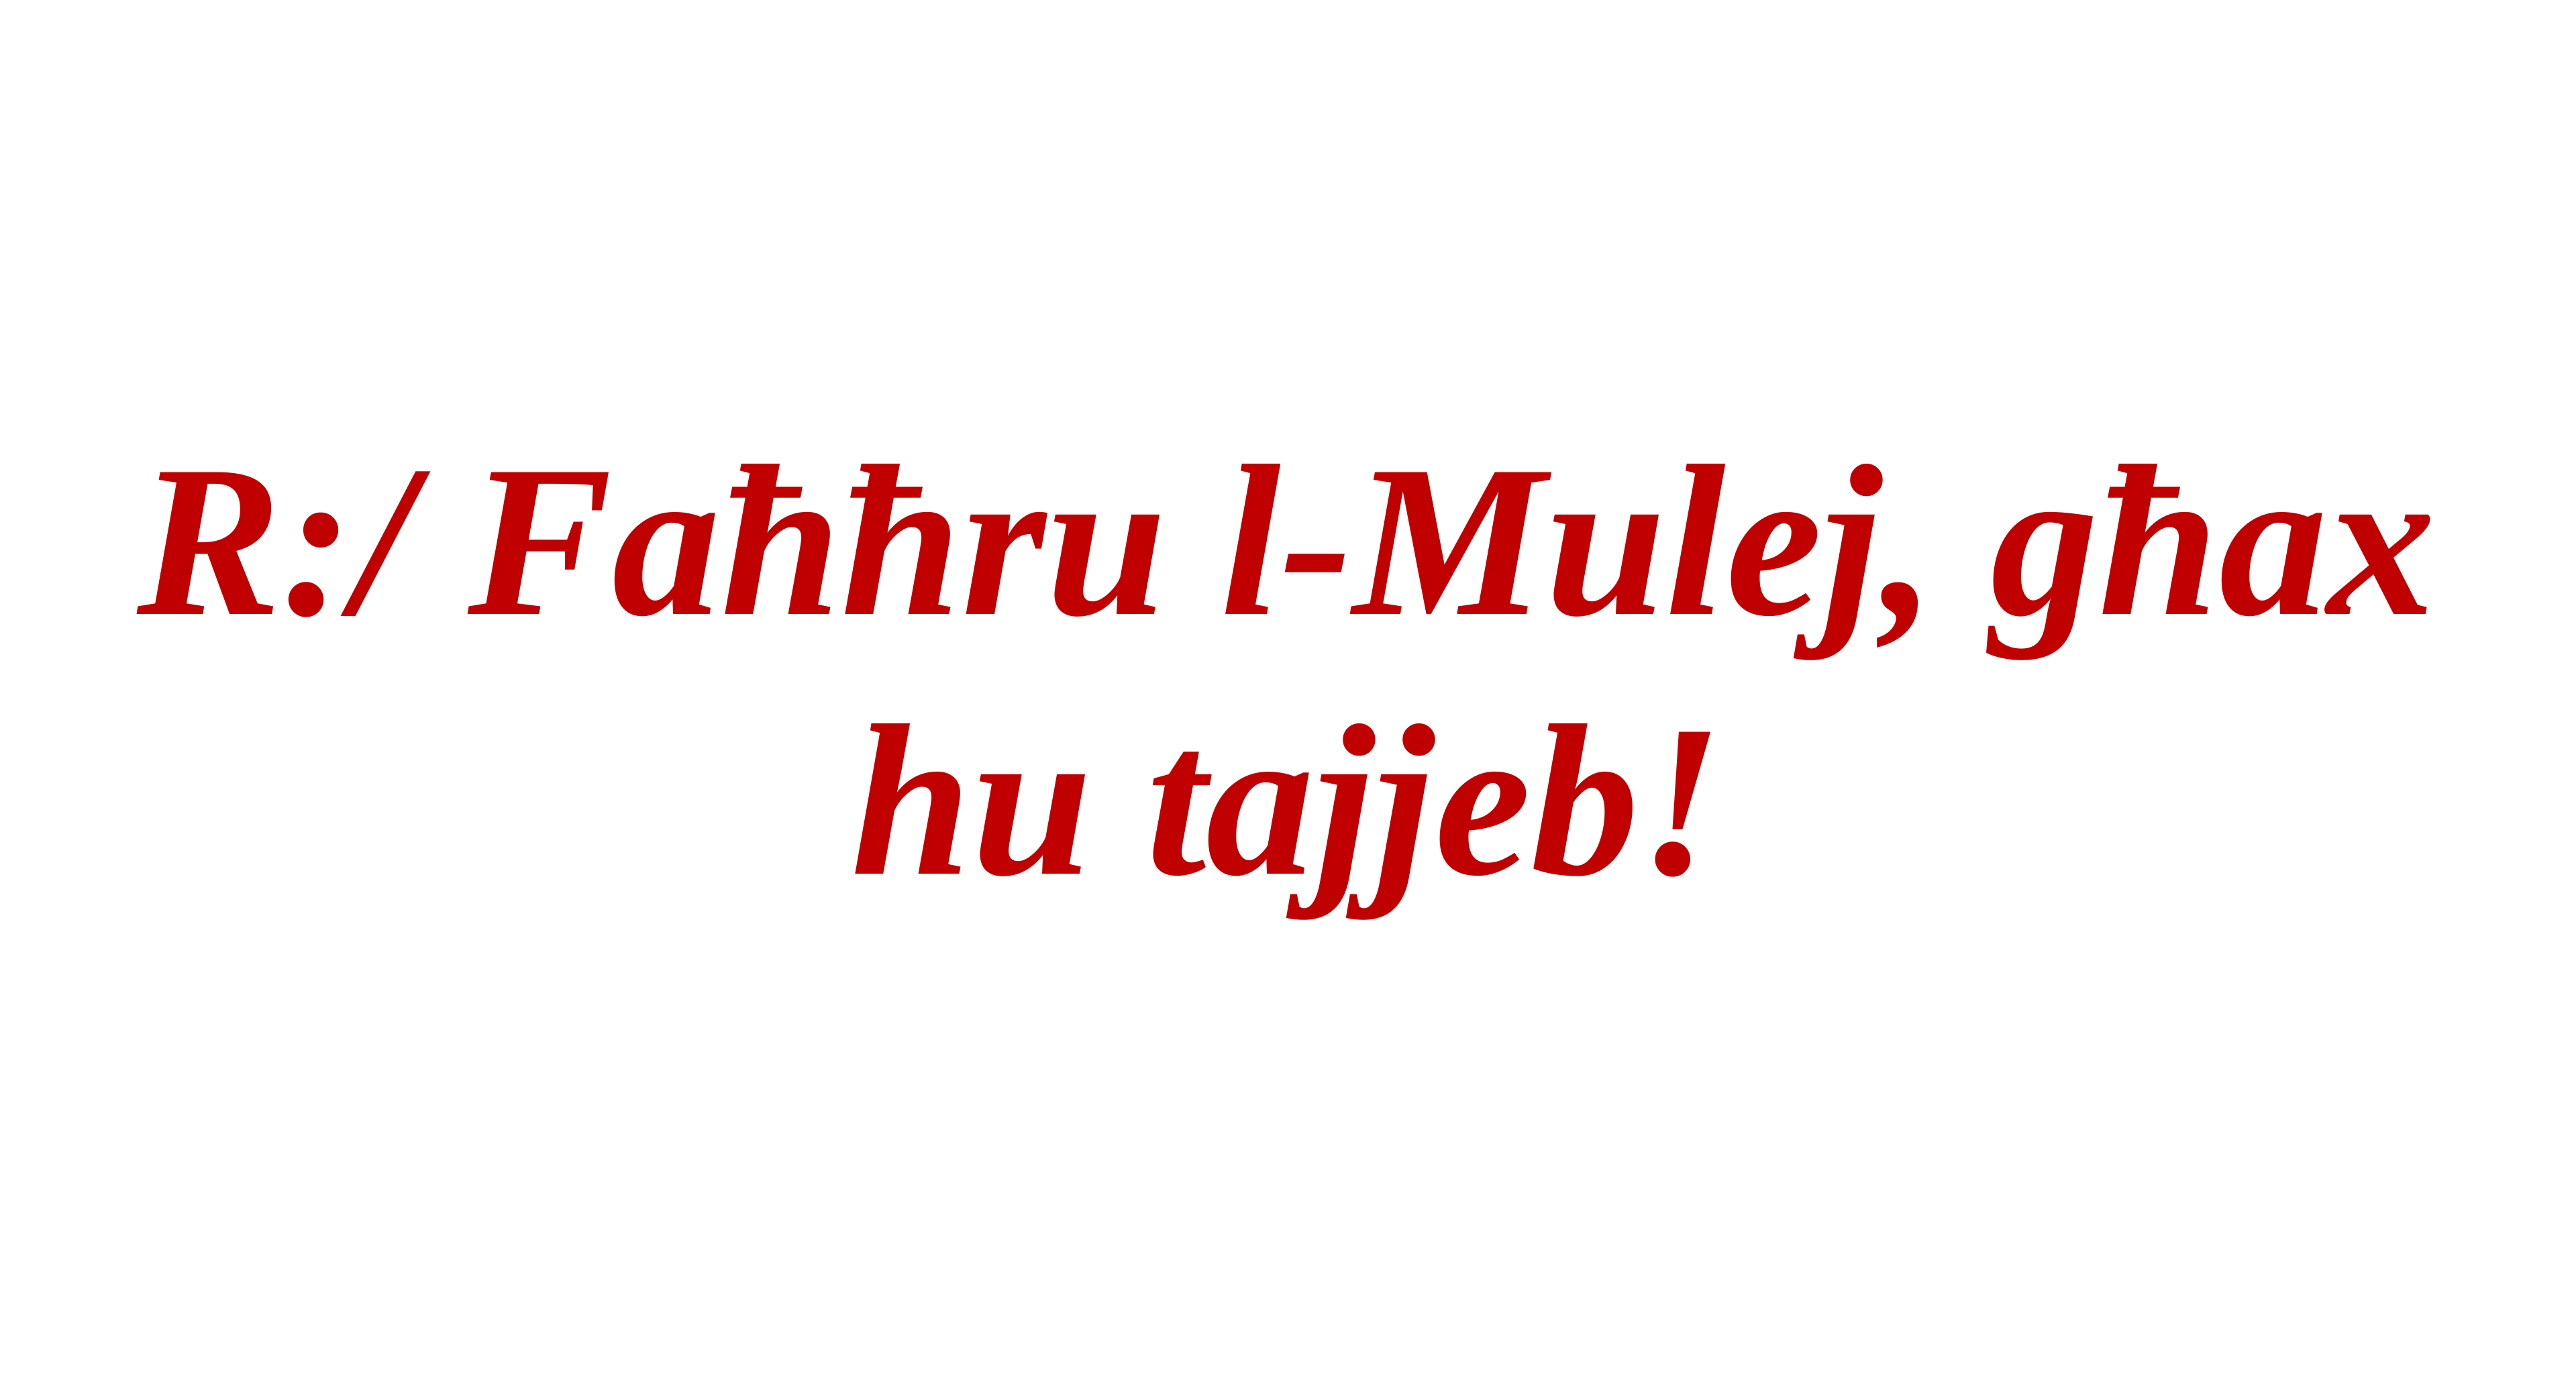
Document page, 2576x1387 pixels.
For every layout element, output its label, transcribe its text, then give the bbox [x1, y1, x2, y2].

list R:/ Faħħru l-Mulej, għax hu tajjeb! [0, 392, 2576, 939]
